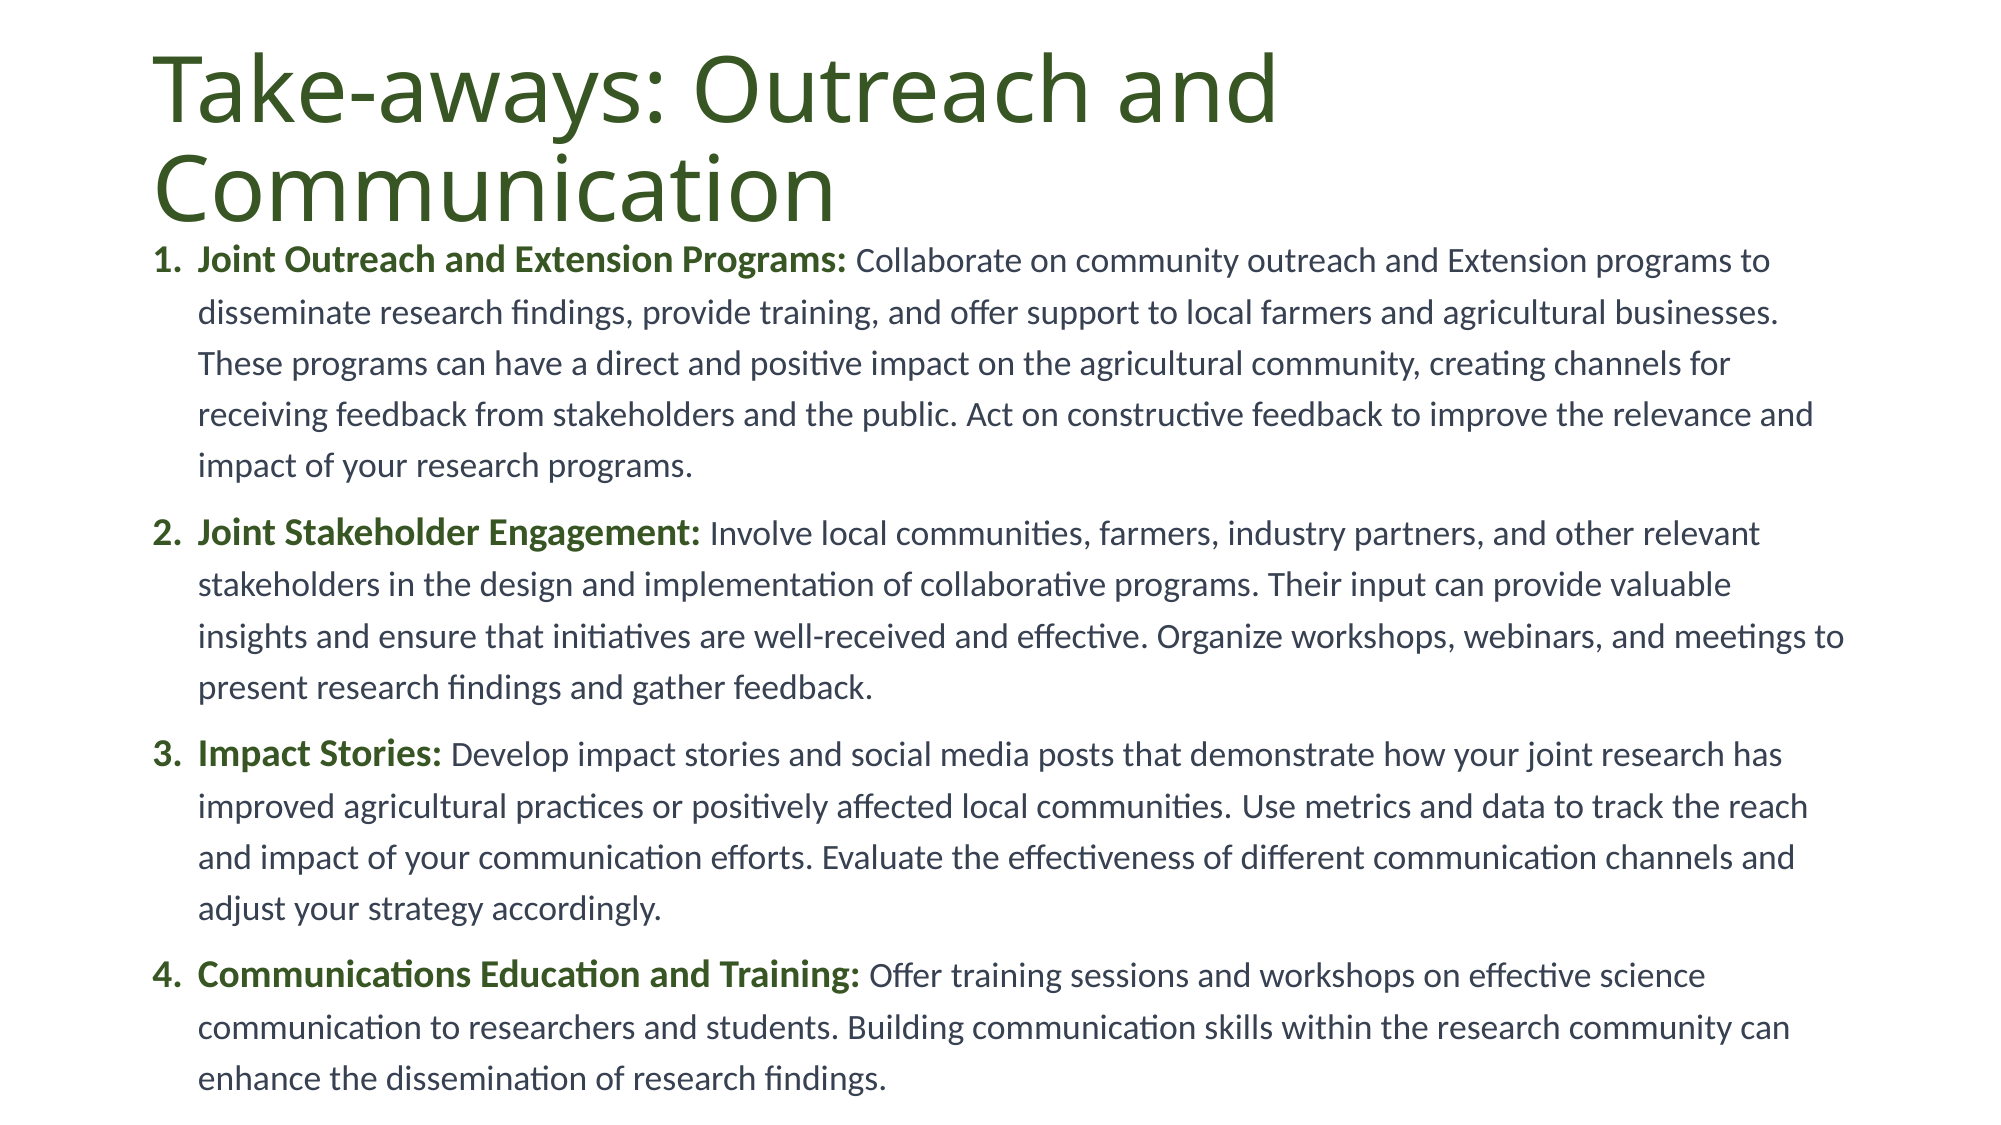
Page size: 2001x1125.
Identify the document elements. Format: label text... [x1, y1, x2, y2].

list Joint Outreach and Extension Programs: Collaborate on community outreach and Extension programs to disseminate research findings, provide training, and offer support to local farmers and agricultural businesses. These programs can have a direct and positive impact on the agricultural community, creating channels for receiving feedback from stakeholders and the public. Act on constructive feedback to improve the relevance and impact of your research programs. Joint Stakeholder Engagement: Involve local communities, farmers, industry partners, and other relevant stakeholders in the design and implementation of collaborative programs. Their input can provide valuable insights and ensure that initiatives are well-received and effective. Organize workshops, webinars, and meetings to present research findings and gather feedback. Impact Stories: Develop impact stories and social media posts that demonstrate how your joint research has improved agricultural practices or positively affected local communities. Use metrics and data to track the reach and impact of your communication efforts. Evaluate the effectiveness of different communication channels and adjust your strategy accordingly. Communications Education and Training: Offer training sessions and workshops on effective science communication to researchers and students. Building communication skills within the research community can enhance the dissemination of research findings. [137, 216, 1863, 1108]
title Take-aways: Outreach and Communication [137, 33, 1863, 216]
